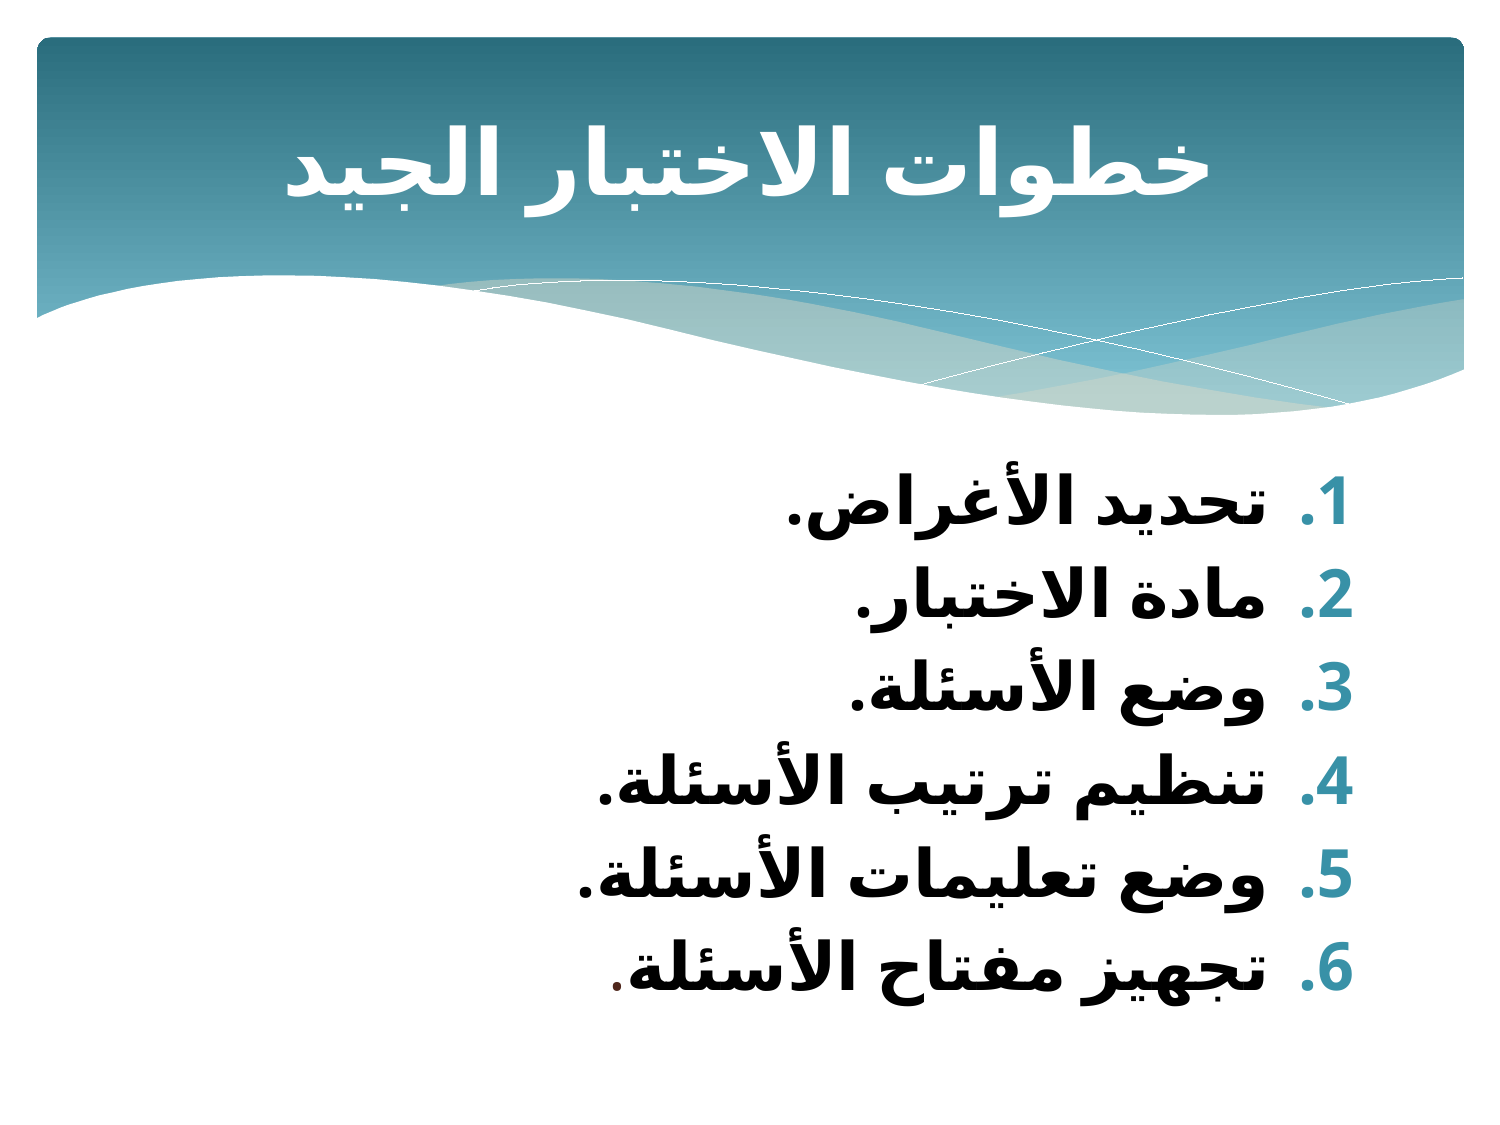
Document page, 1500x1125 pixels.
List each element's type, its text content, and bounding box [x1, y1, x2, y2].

list تحديد الأغراض. مادة الاختبار. وضع الأسئلة. تنظيم ترتيب الأسئلة. وضع تعليمات الأسئلة. تجهيز مفتاح الأسئلة. [131, 450, 1369, 1063]
title خطوات الاختبار الجيد [75, 55, 1425, 261]
